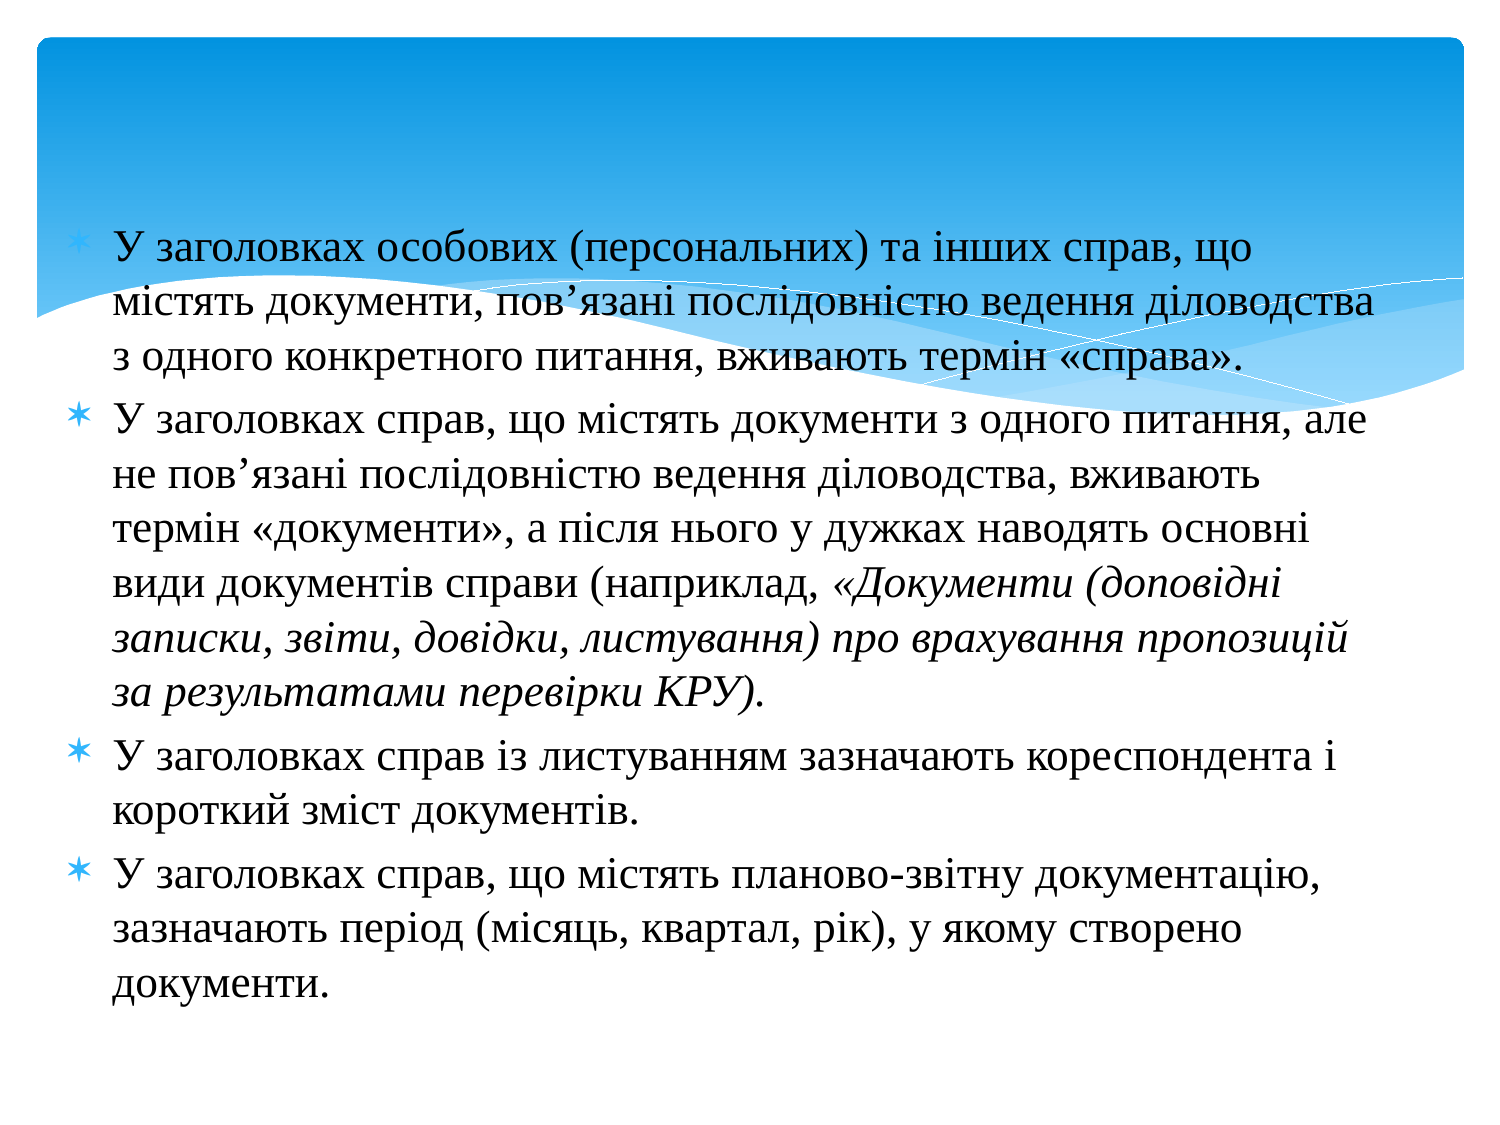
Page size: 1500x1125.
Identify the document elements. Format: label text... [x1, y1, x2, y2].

list У заголовках особових (персональних) та інших справ, що містять документи, пов’язані послідовністю ведення діловодства з одного конкретного питання, вживають термін «справа». У заголовках справ, що містять документи з одного питання, але не пов’язані послідовністю ведення діловодства, вживають термін «документи», а після нього у дужках наводять основні види документів справи (наприклад, «Документи (доповідні записки, звіти, довідки, листування) про врахування пропозицій за результатами перевірки КРУ). У заголовках справ із листуванням зазначають кореспондента і короткий зміст документів. У заголовках справ, що містять планово-звітну документацію, зазначають період (місяць, квартал, рік), у якому створено документи. [53, 208, 1412, 1059]
